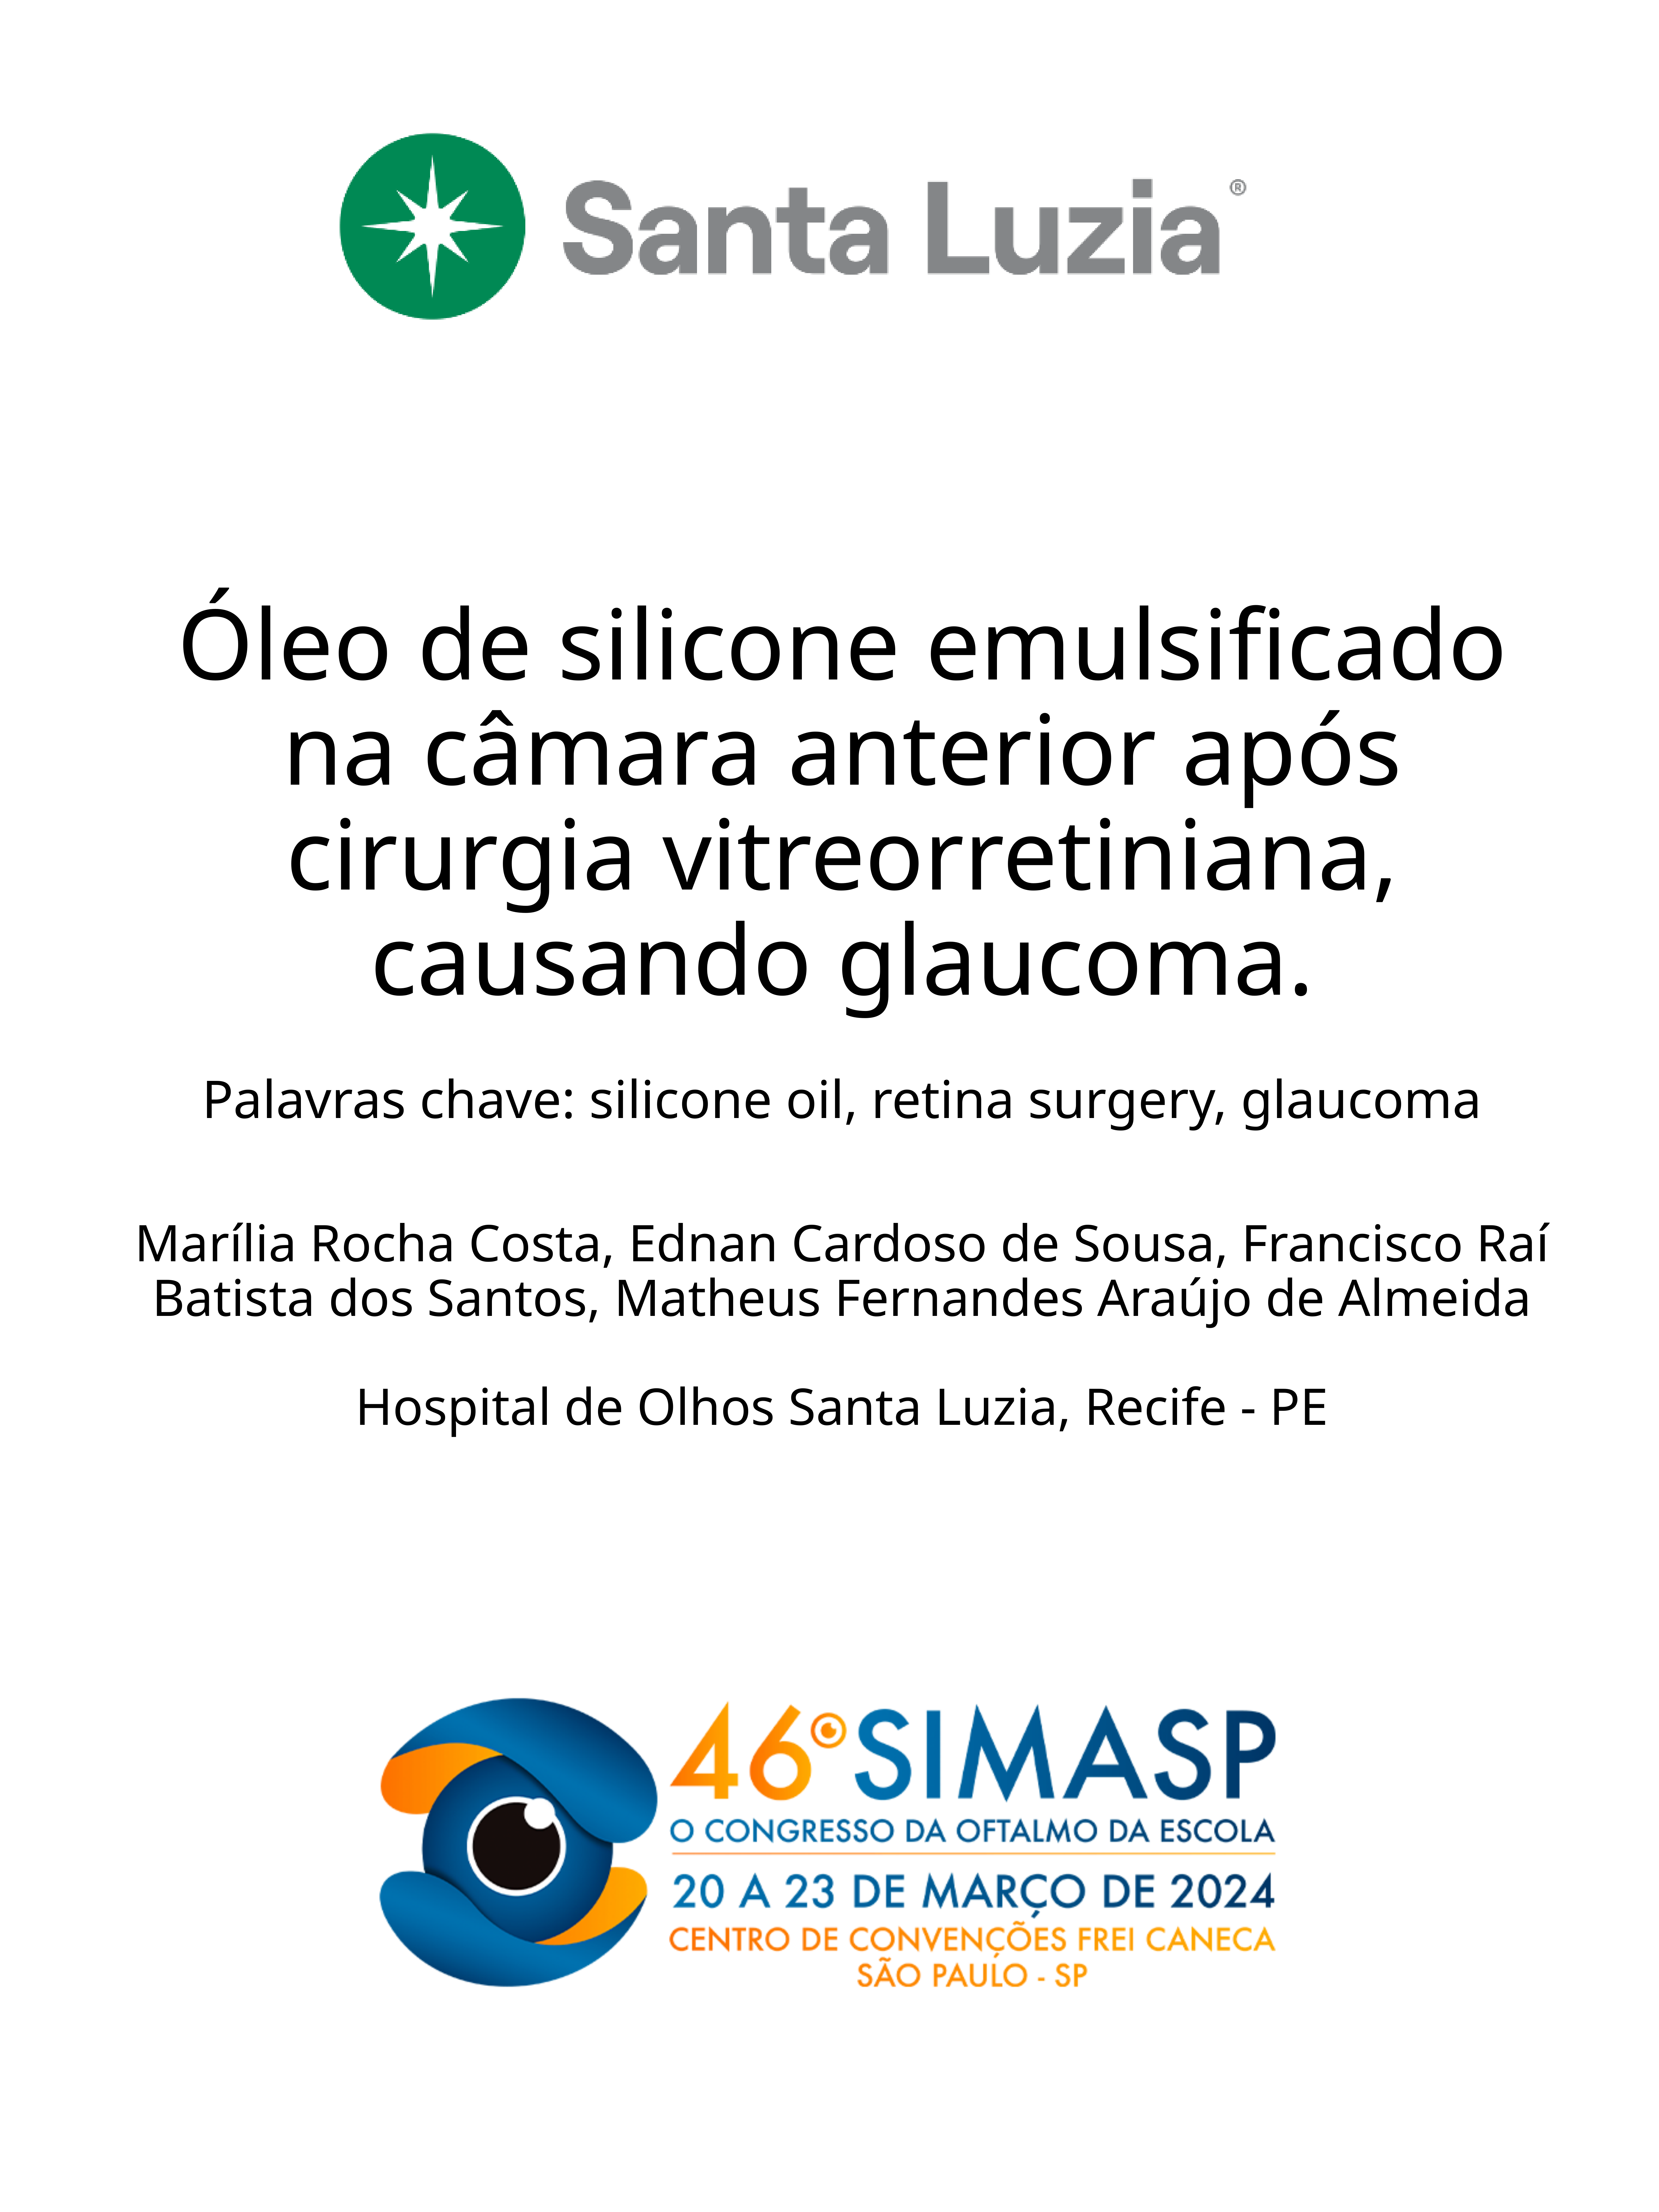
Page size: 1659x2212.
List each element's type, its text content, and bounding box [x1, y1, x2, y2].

text_box Palavras chave: silicone oil, retina surgery, glaucoma [127, 986, 1558, 1216]
title Óleo de silicone emulsificado na câmara anterior após cirurgia vitreorretiniana, causando glaucoma. [127, 592, 1558, 986]
picture [340, 1651, 1350, 2037]
picture [340, 133, 1246, 320]
text_box Marília Rocha Costa, Ednan Cardoso de Sousa, Francisco Raí Batista dos Santos, Matheus Fernandes Araújo de Almeida Hospital de Olhos Santa Luzia, Recife - PE [127, 1216, 1558, 1442]
